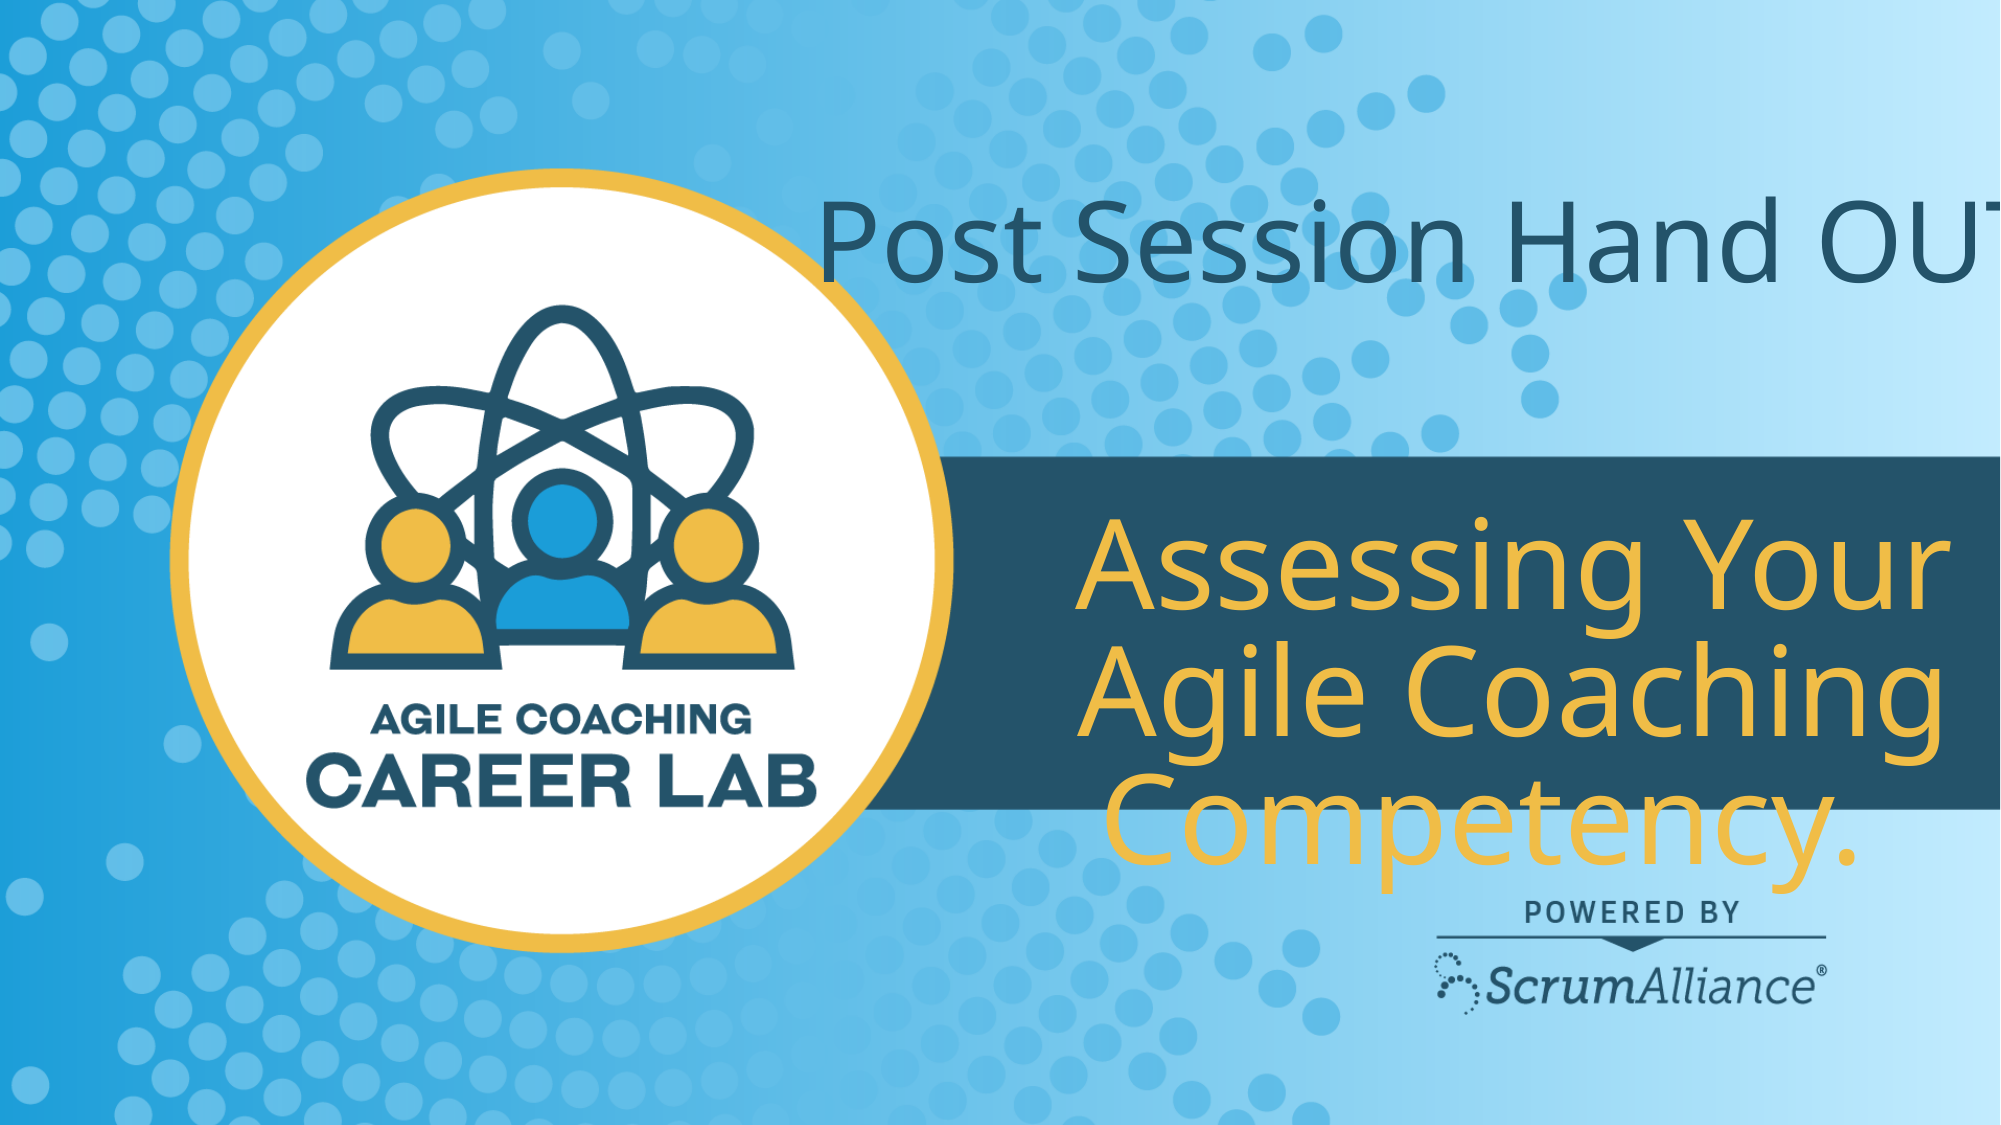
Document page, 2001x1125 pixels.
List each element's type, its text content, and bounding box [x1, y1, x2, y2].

text_box Assessing Your Agile Coaching Competency. [1000, 499, 2000, 788]
text_box Post Session Hand OUT [798, 162, 2000, 312]
picture [0, 0, 2001, 1125]
